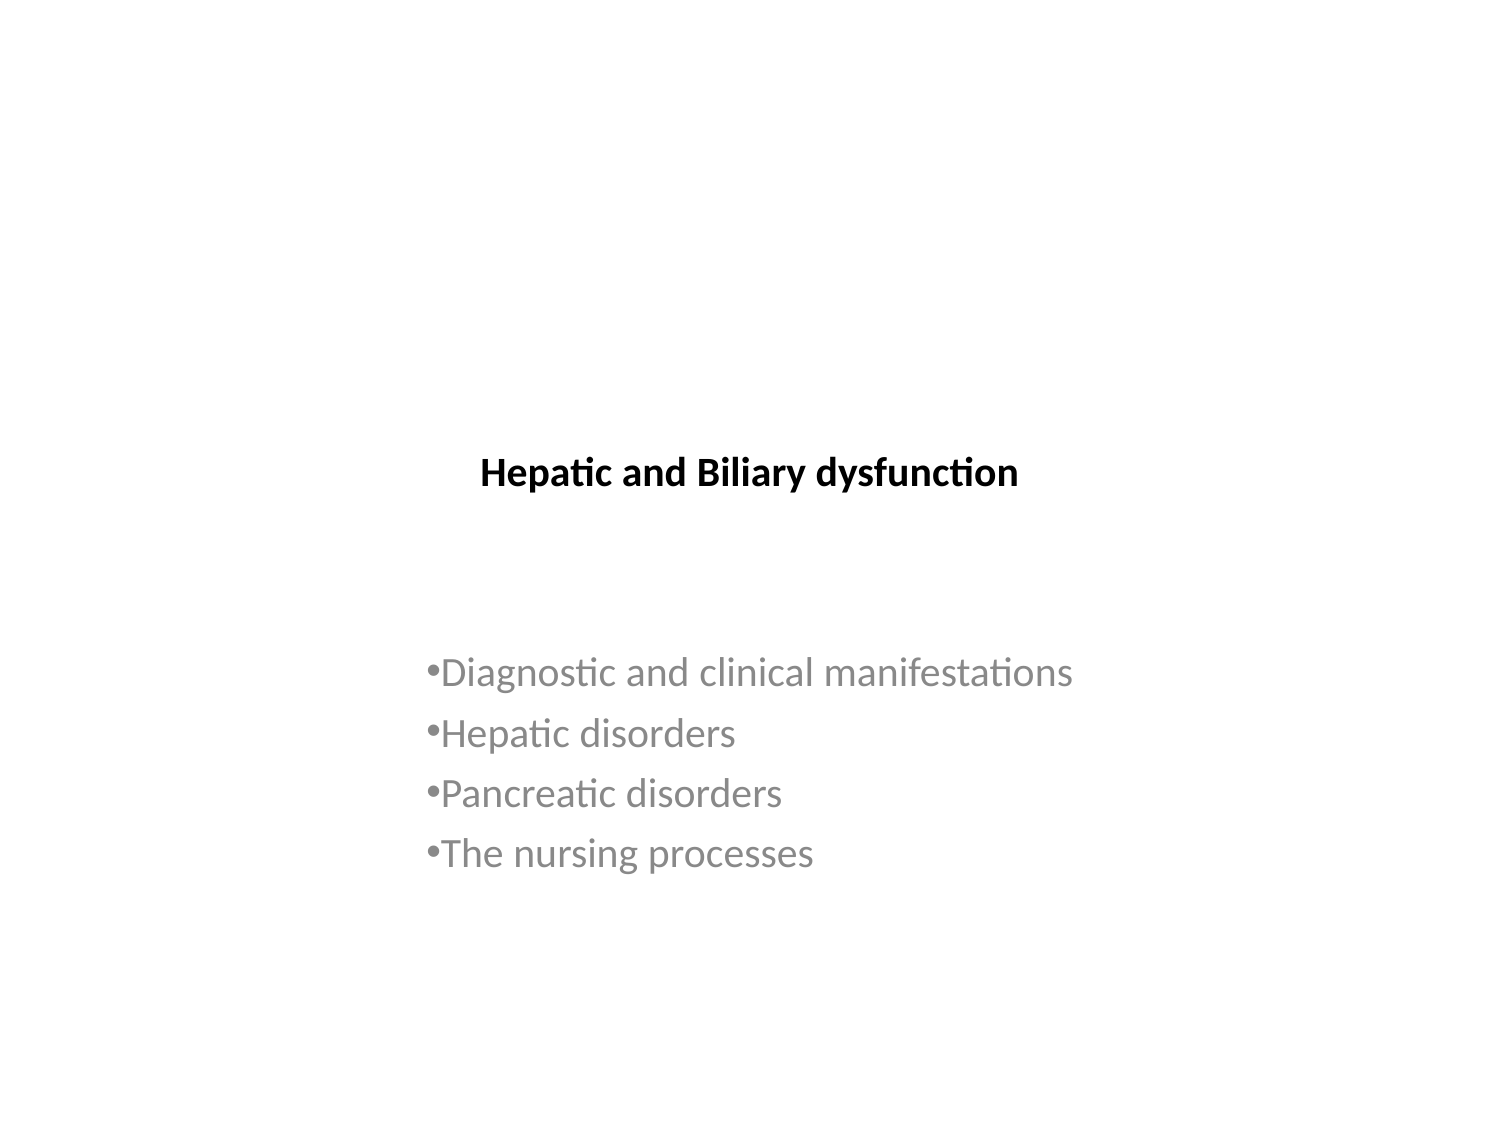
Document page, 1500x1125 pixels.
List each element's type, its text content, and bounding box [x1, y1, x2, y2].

subtitle Diagnostic and clinical manifestations Hepatic disorders Pancreatic disorders The nursing processes [225, 637, 1275, 925]
title Hepatic and Biliary dysfunction [112, 349, 1388, 591]
